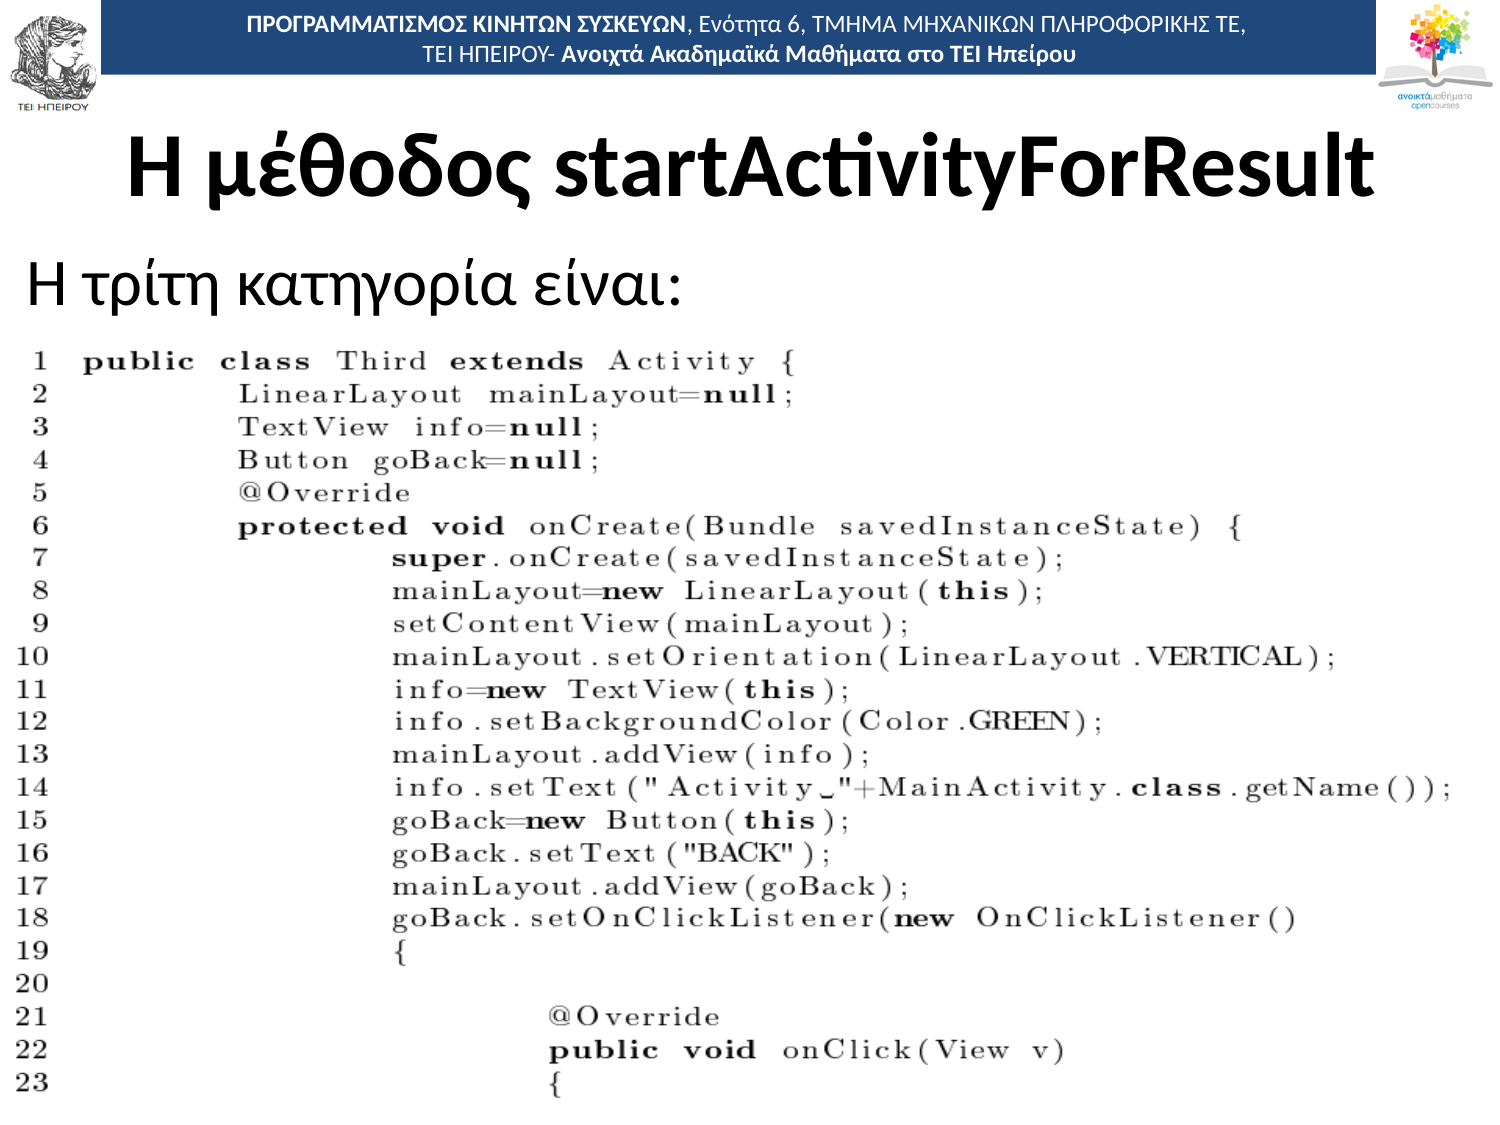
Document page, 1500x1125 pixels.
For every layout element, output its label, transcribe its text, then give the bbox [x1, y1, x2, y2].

picture [1, 337, 1500, 1102]
picture [0, 0, 101, 114]
text_box ΠΡΟΓΡΑΜΜΑΤΙΣΜΟΣ ΚΙΝΗΤΩΝ ΣΥΣΚΕΥΩΝ, Ενότητα 6, ΤΜΗΜΑ ΜΗΧΑΝΙΚΩΝ ΠΛΗΡΟΦΟΡΙΚΗΣ ΤΕ, ΤΕΙ ΗΠΕΙΡΟΥ- Ανοιχτά Ακαδημαϊκά Μαθήματα στο ΤΕΙ Ηπείρου [101, 0, 1373, 75]
title Η μέθοδος startActivityForResult [76, 75, 1427, 231]
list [1375, 0, 1500, 114]
text_box H τρίτη κατηγορία είναι: [11, 231, 1483, 336]
